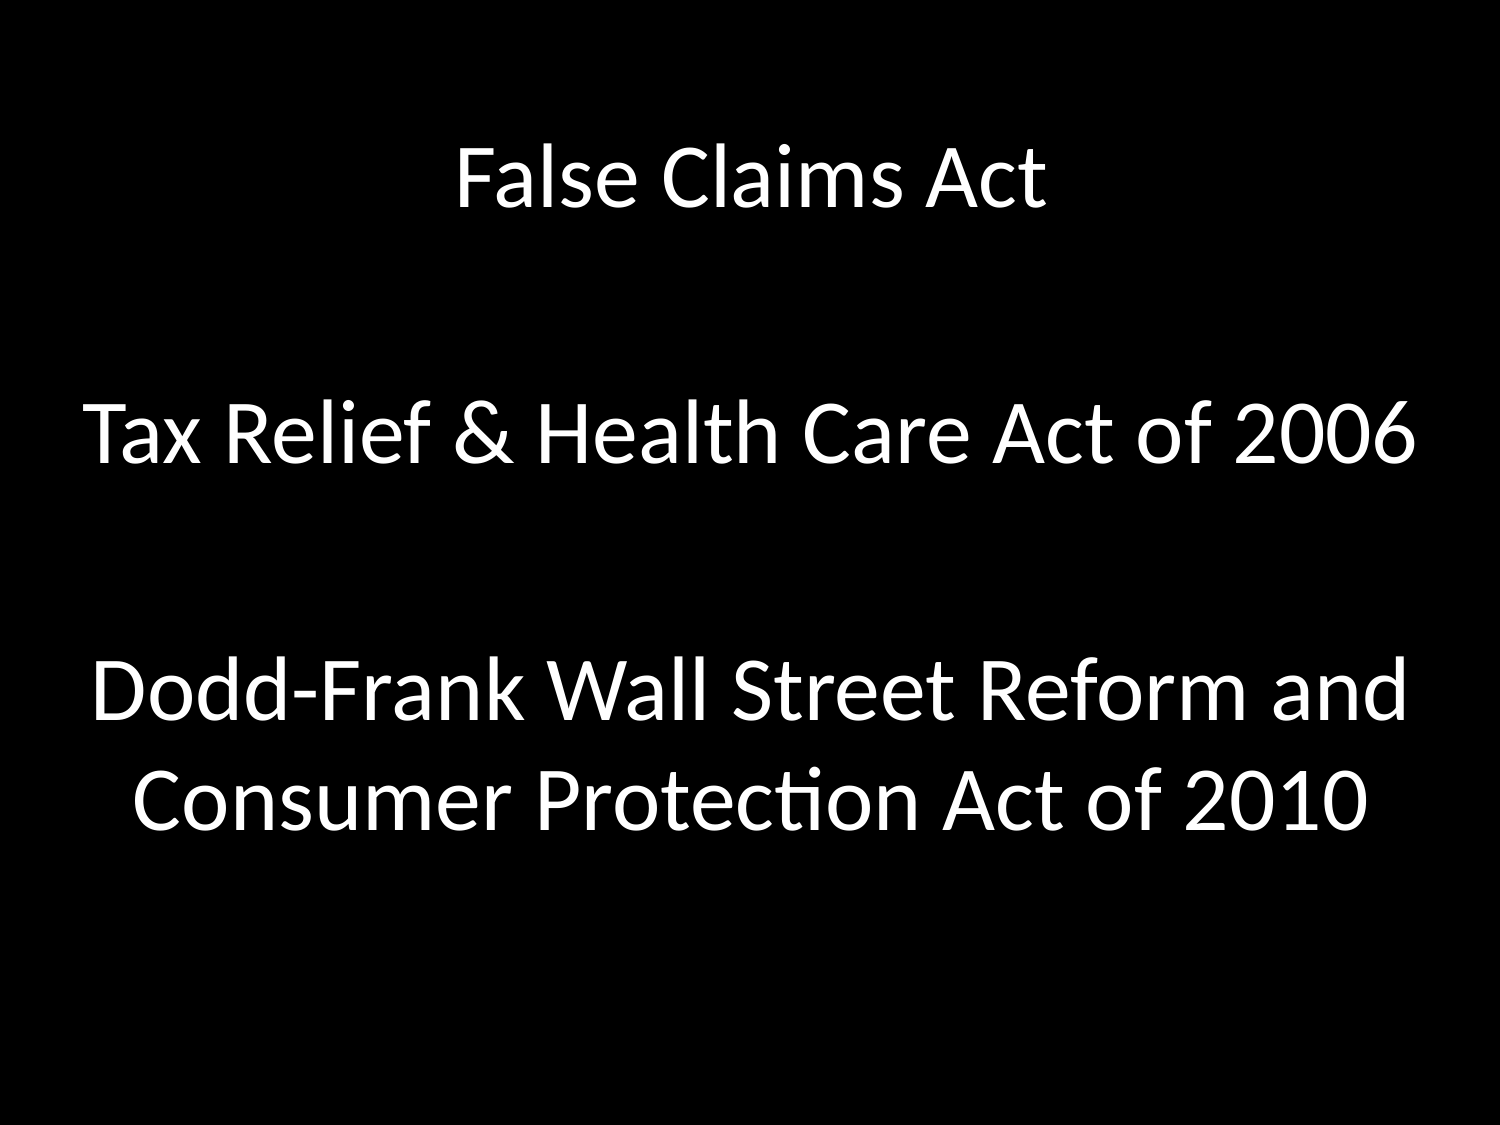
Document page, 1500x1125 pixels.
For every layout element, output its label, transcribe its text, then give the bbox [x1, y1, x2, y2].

subtitle False Claims Act Tax Relief & Health Care Act of 2006 Dodd-Frank Wall Street Reform and Consumer Protection Act of 2010 [44, 17, 1459, 1076]
